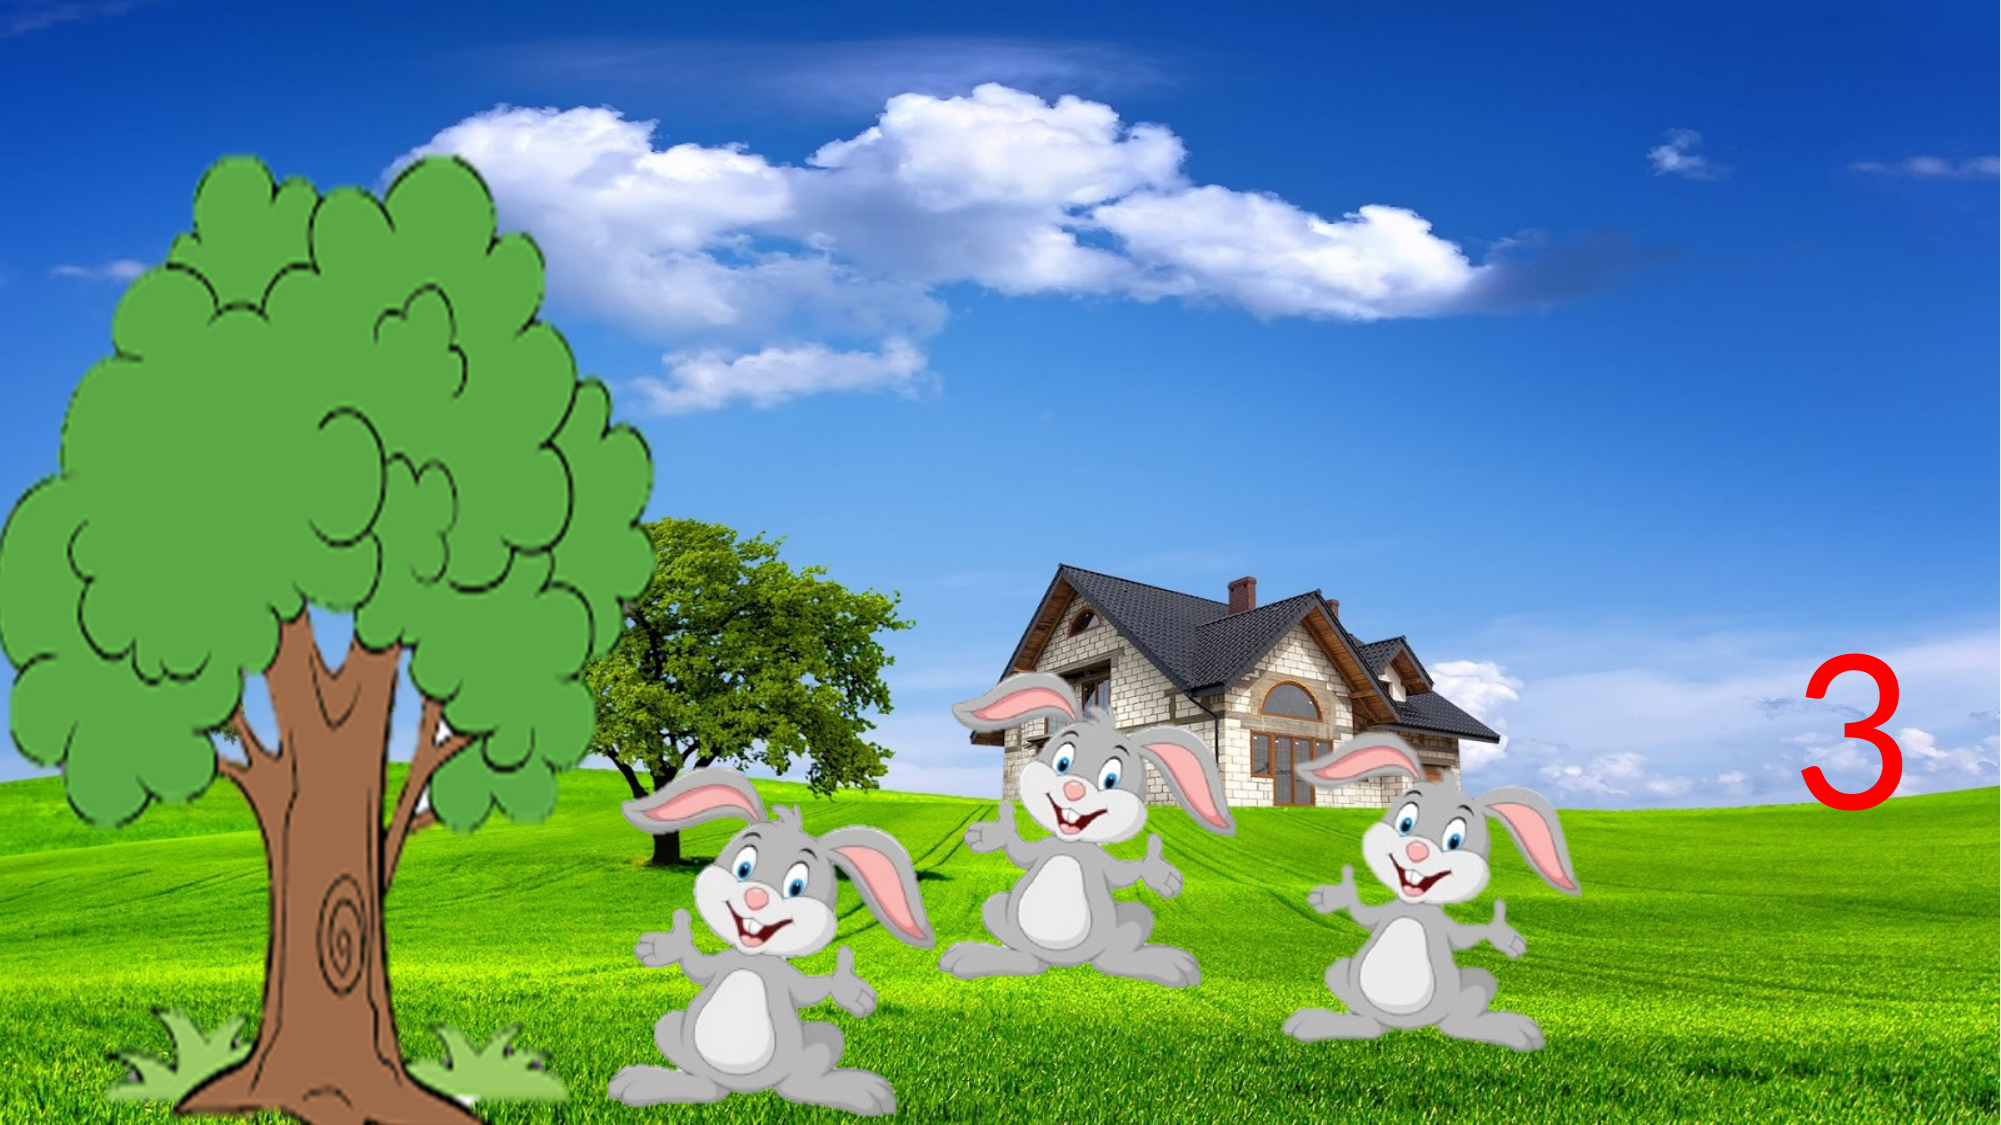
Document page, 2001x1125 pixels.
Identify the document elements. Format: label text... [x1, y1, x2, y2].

picture [0, 0, 2001, 1125]
text_box 3 [1775, 562, 1927, 865]
list [732, 299, 1863, 1014]
